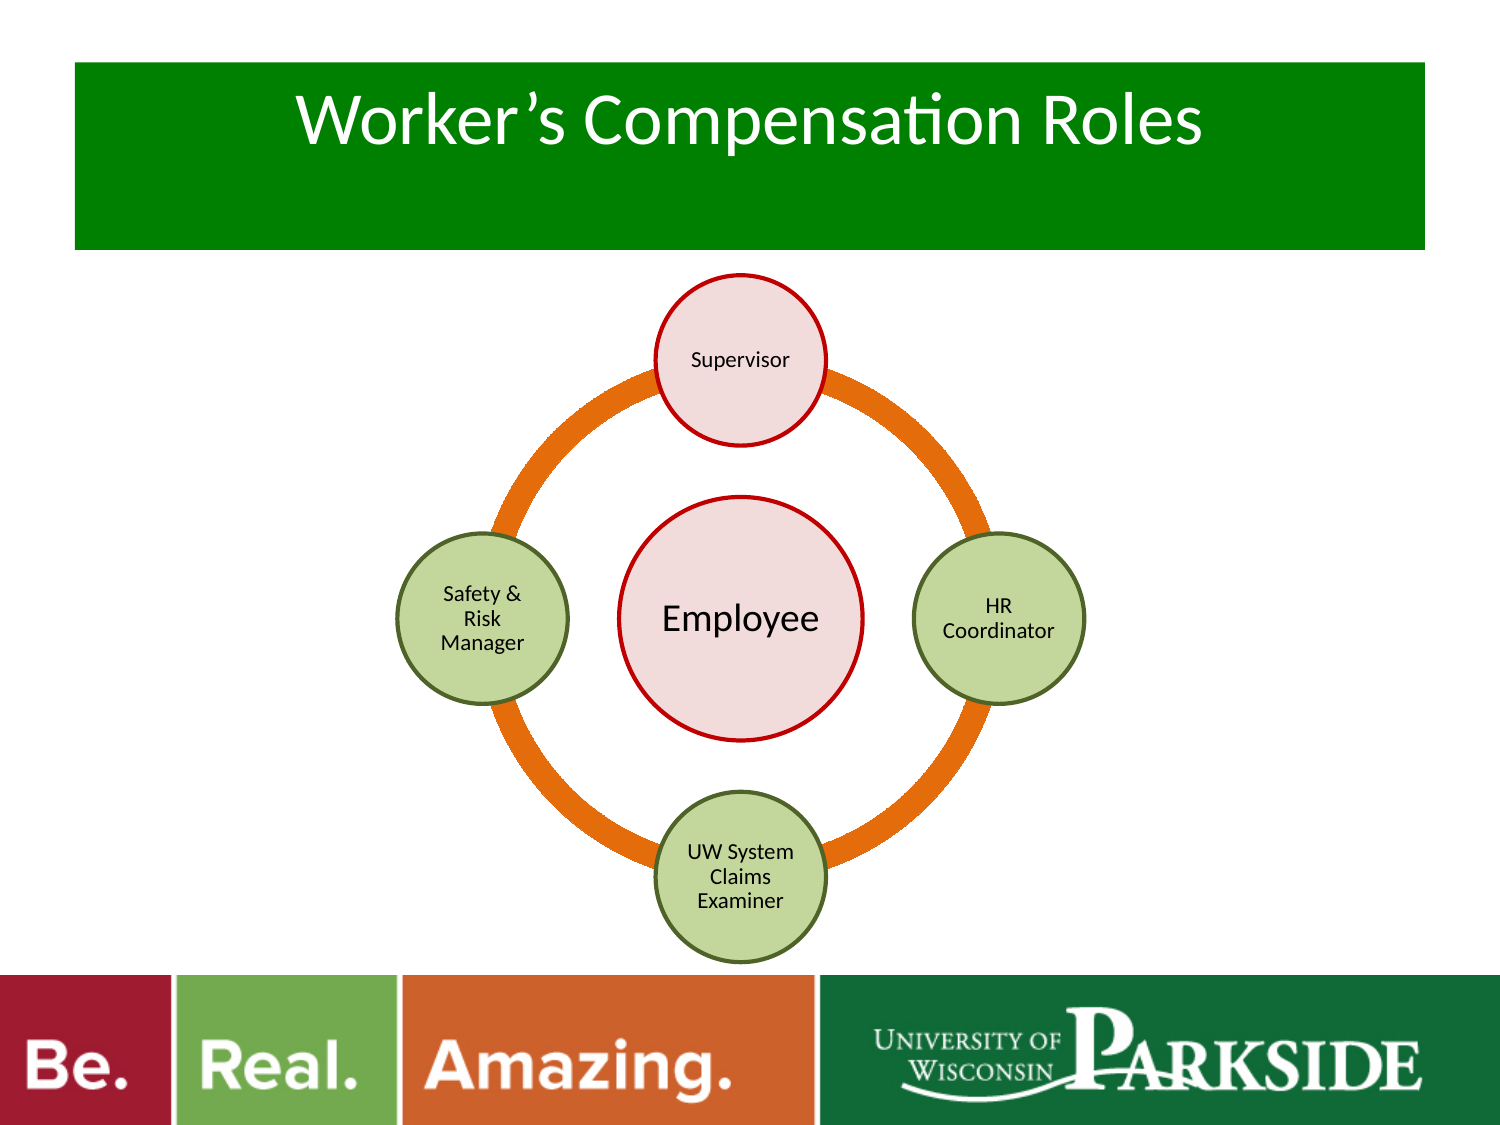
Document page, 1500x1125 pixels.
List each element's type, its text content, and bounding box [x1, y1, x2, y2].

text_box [287, 274, 1195, 963]
text_box Worker’s Compensation Roles [74, 62, 1425, 250]
picture [0, 975, 1500, 1125]
